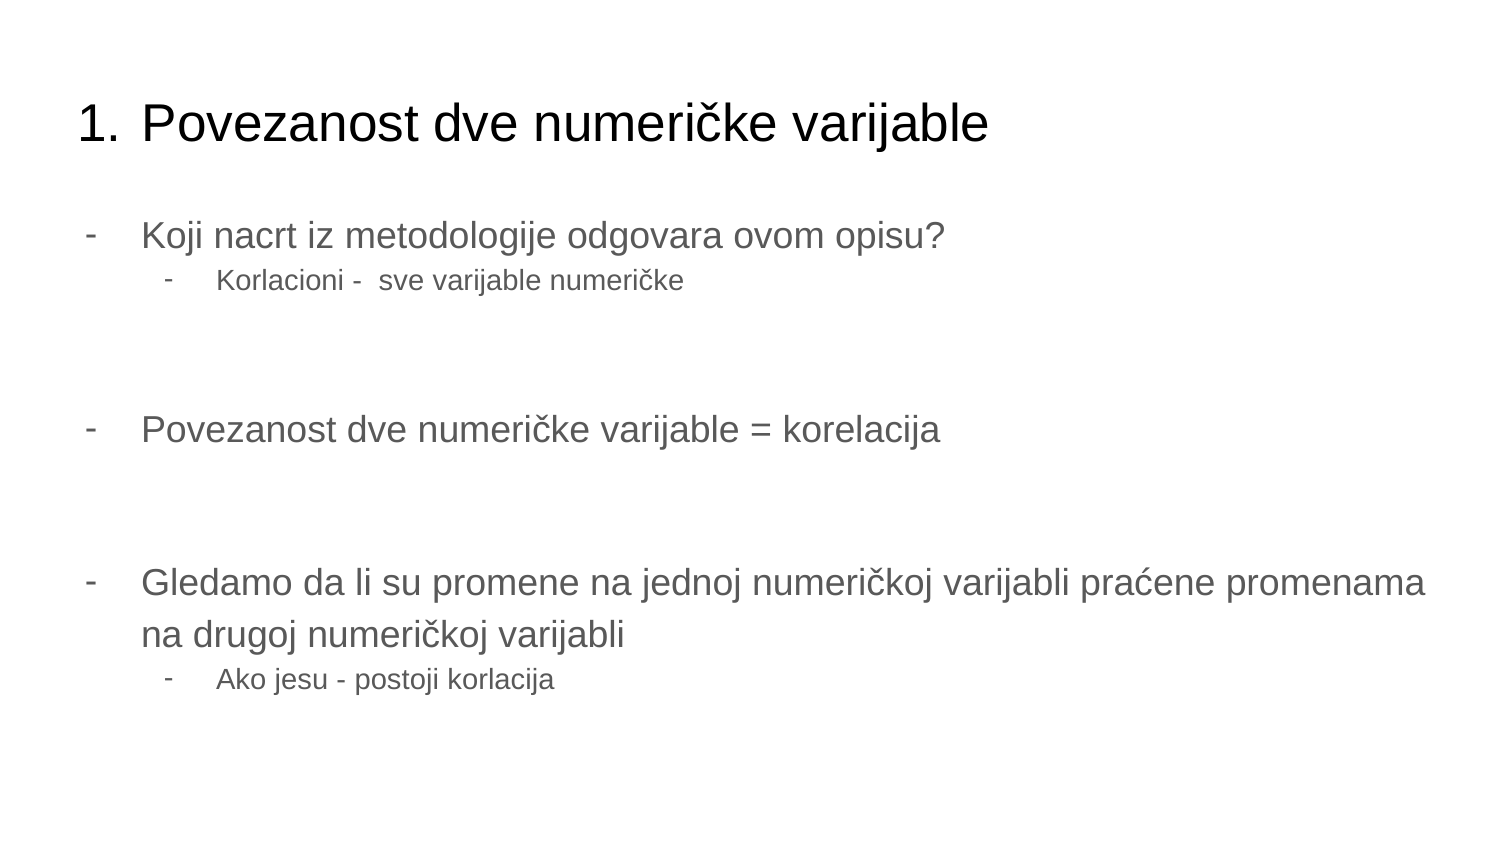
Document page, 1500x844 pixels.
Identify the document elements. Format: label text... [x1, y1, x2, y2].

title Povezanost dve numeričke varijable [51, 72, 1449, 167]
list Koji nacrt iz metodologije odgovara ovom opisu? Korlacioni - sve varijable numeričke Povezanost dve numeričke varijable = korelacija Gledamo da li su promene na jednoj numeričkoj varijabli praćene promenama na drugoj numeričkoj varijabli Ako jesu - postoji korlacija [51, 189, 1449, 750]
